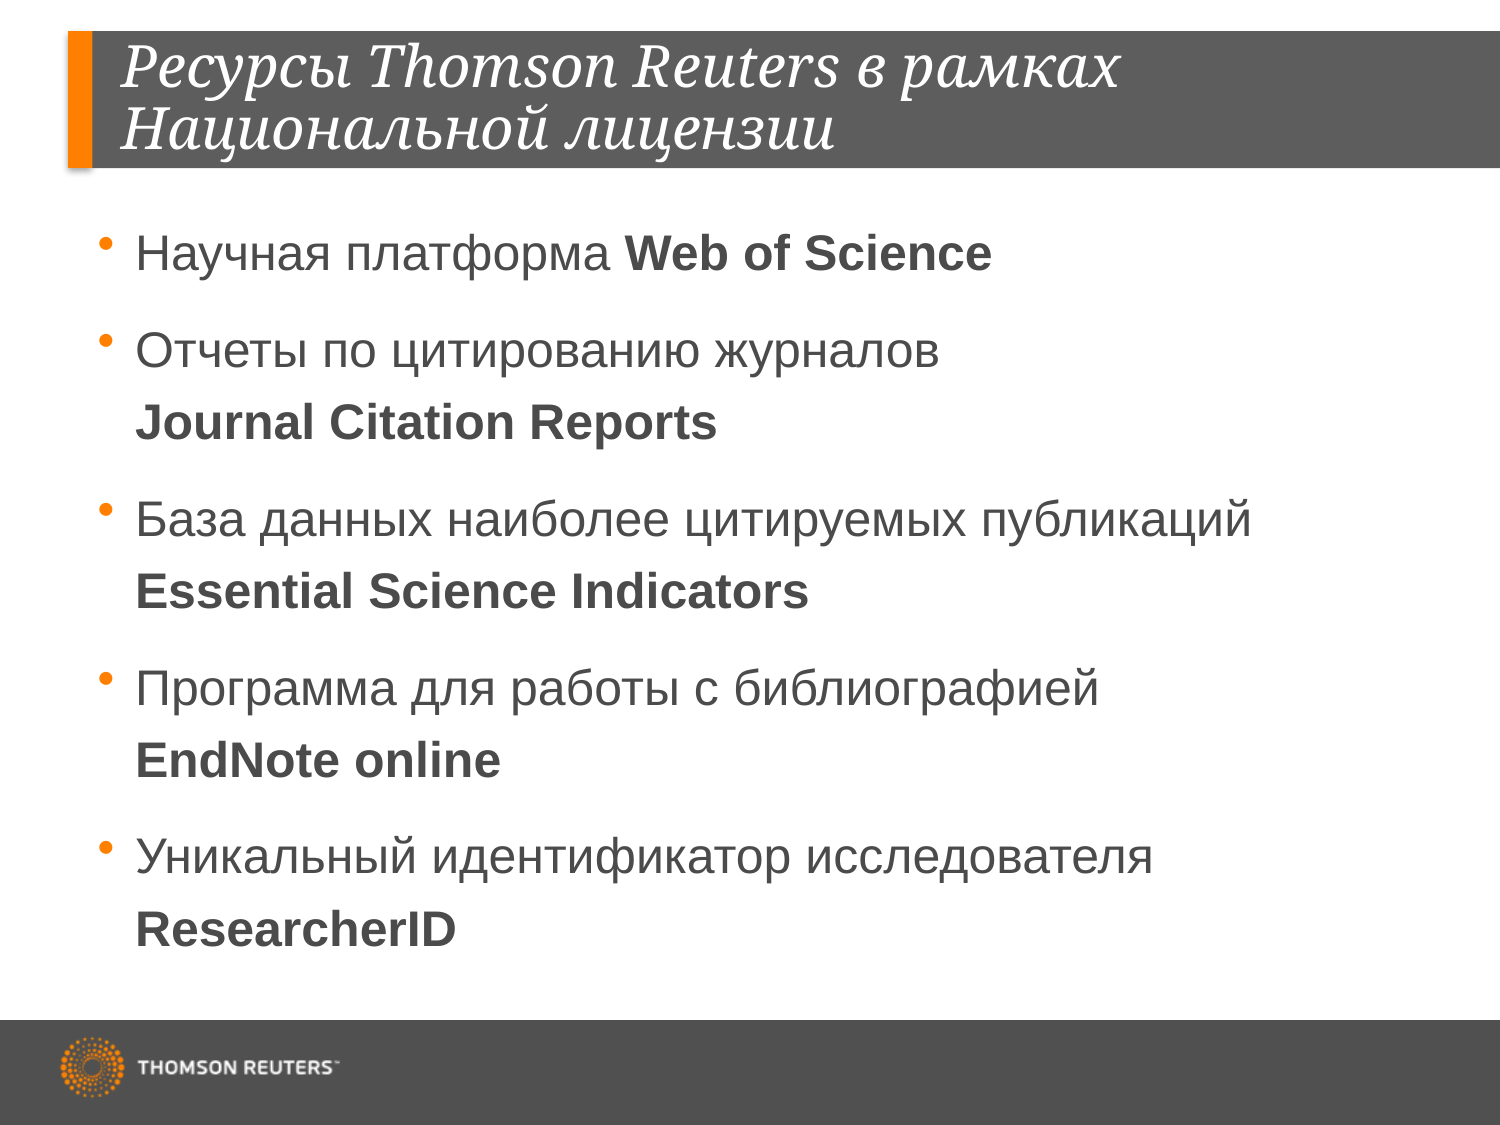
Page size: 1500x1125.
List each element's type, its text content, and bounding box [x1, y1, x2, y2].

text_box Научная платформа Web of Science Отчеты по цитированию журналов Journal Citation Reports База данных наиболее цитируемых публикаций Essential Science Indicators Программа для работы с библиографией EndNote online Уникальный идентификатор исследователя ResearcherID [97, 208, 1456, 1000]
title Ресурсы Thomson Reuters в рамках Национальной лицензии [92, 30, 1500, 169]
picture [0, 1020, 1500, 1125]
